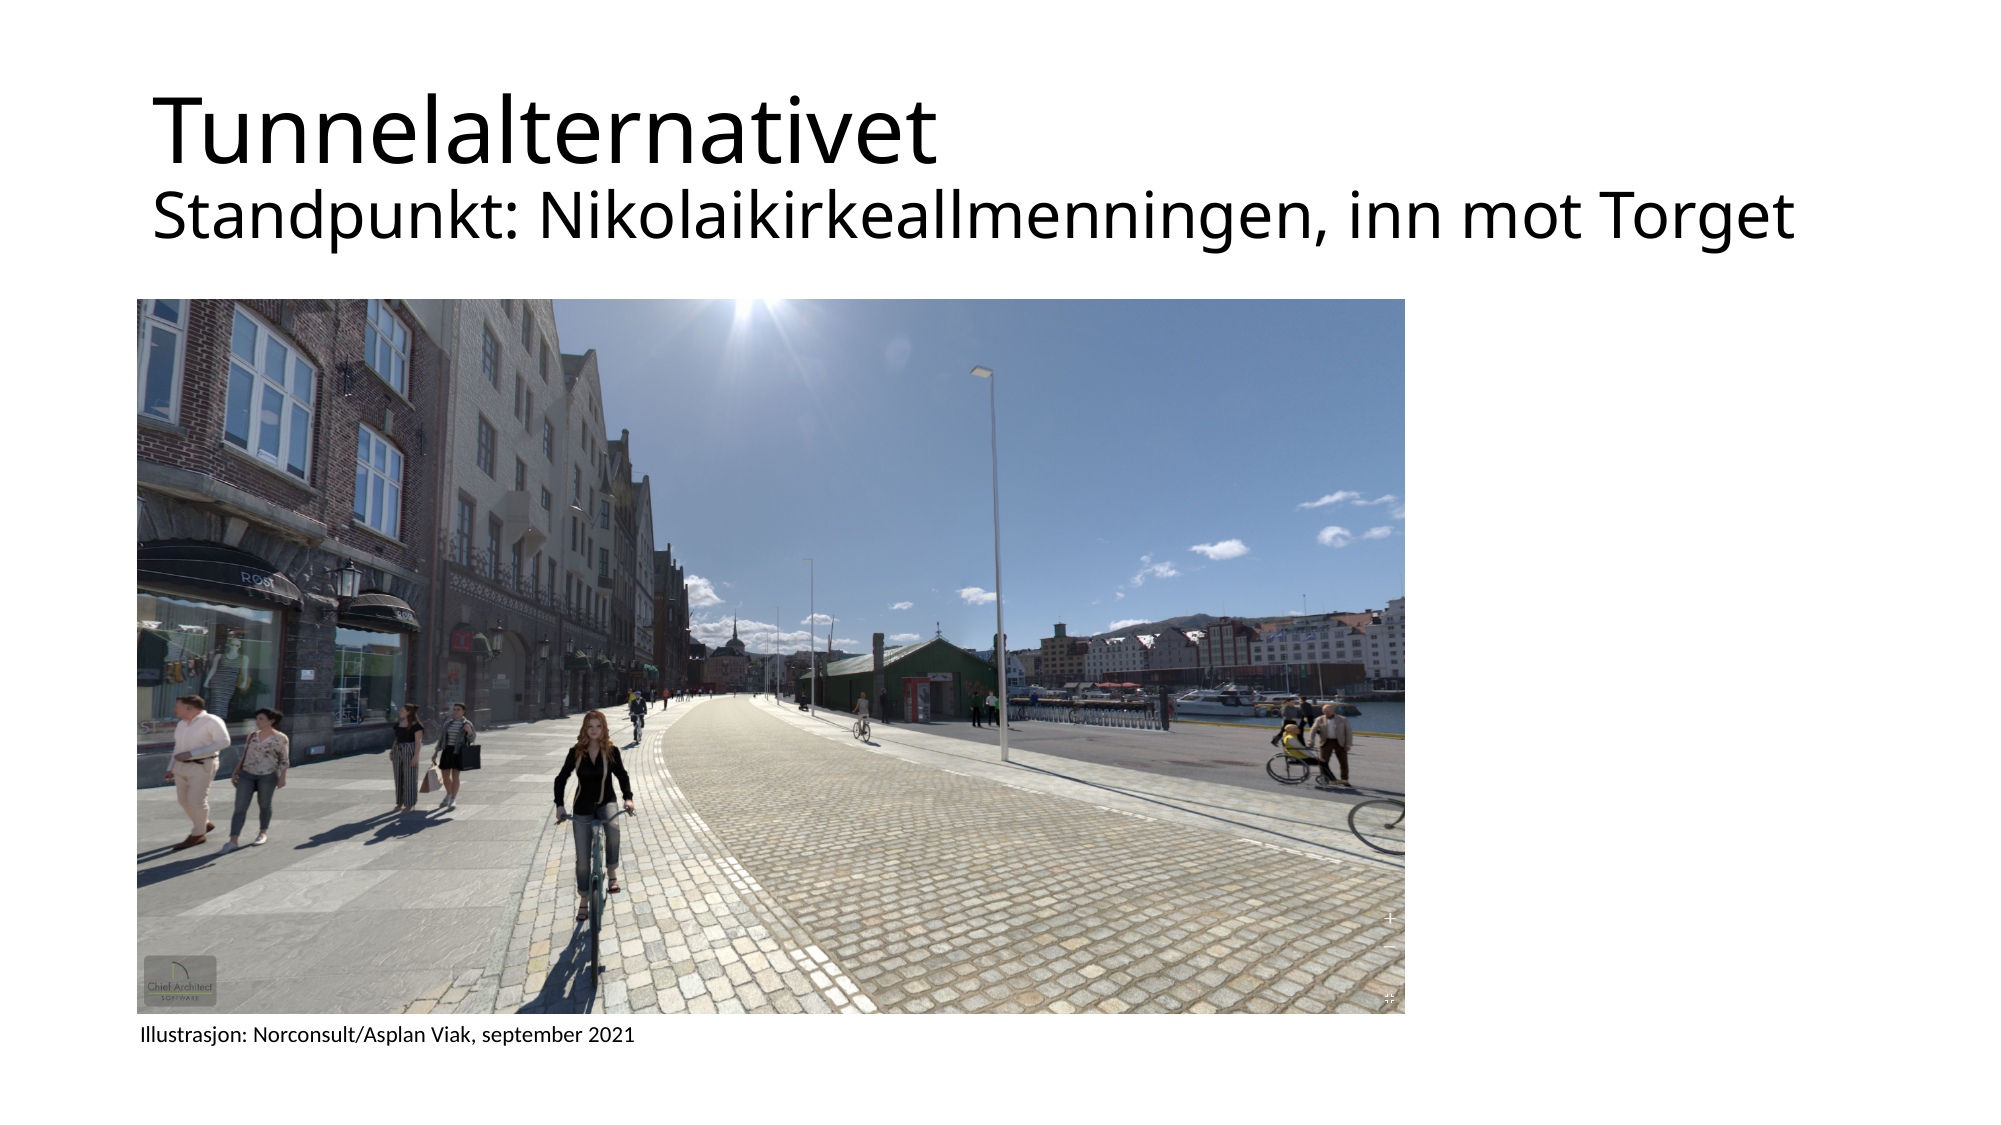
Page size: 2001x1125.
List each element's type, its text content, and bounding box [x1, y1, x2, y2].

title Tunnelalternativet Standpunkt: Nikolaikirkeallmenningen, inn mot Torget [137, 59, 1863, 278]
text_box Illustrasjon: Norconsult/Asplan Viak, september 2021 [125, 1012, 986, 1055]
picture [137, 299, 1405, 1014]
